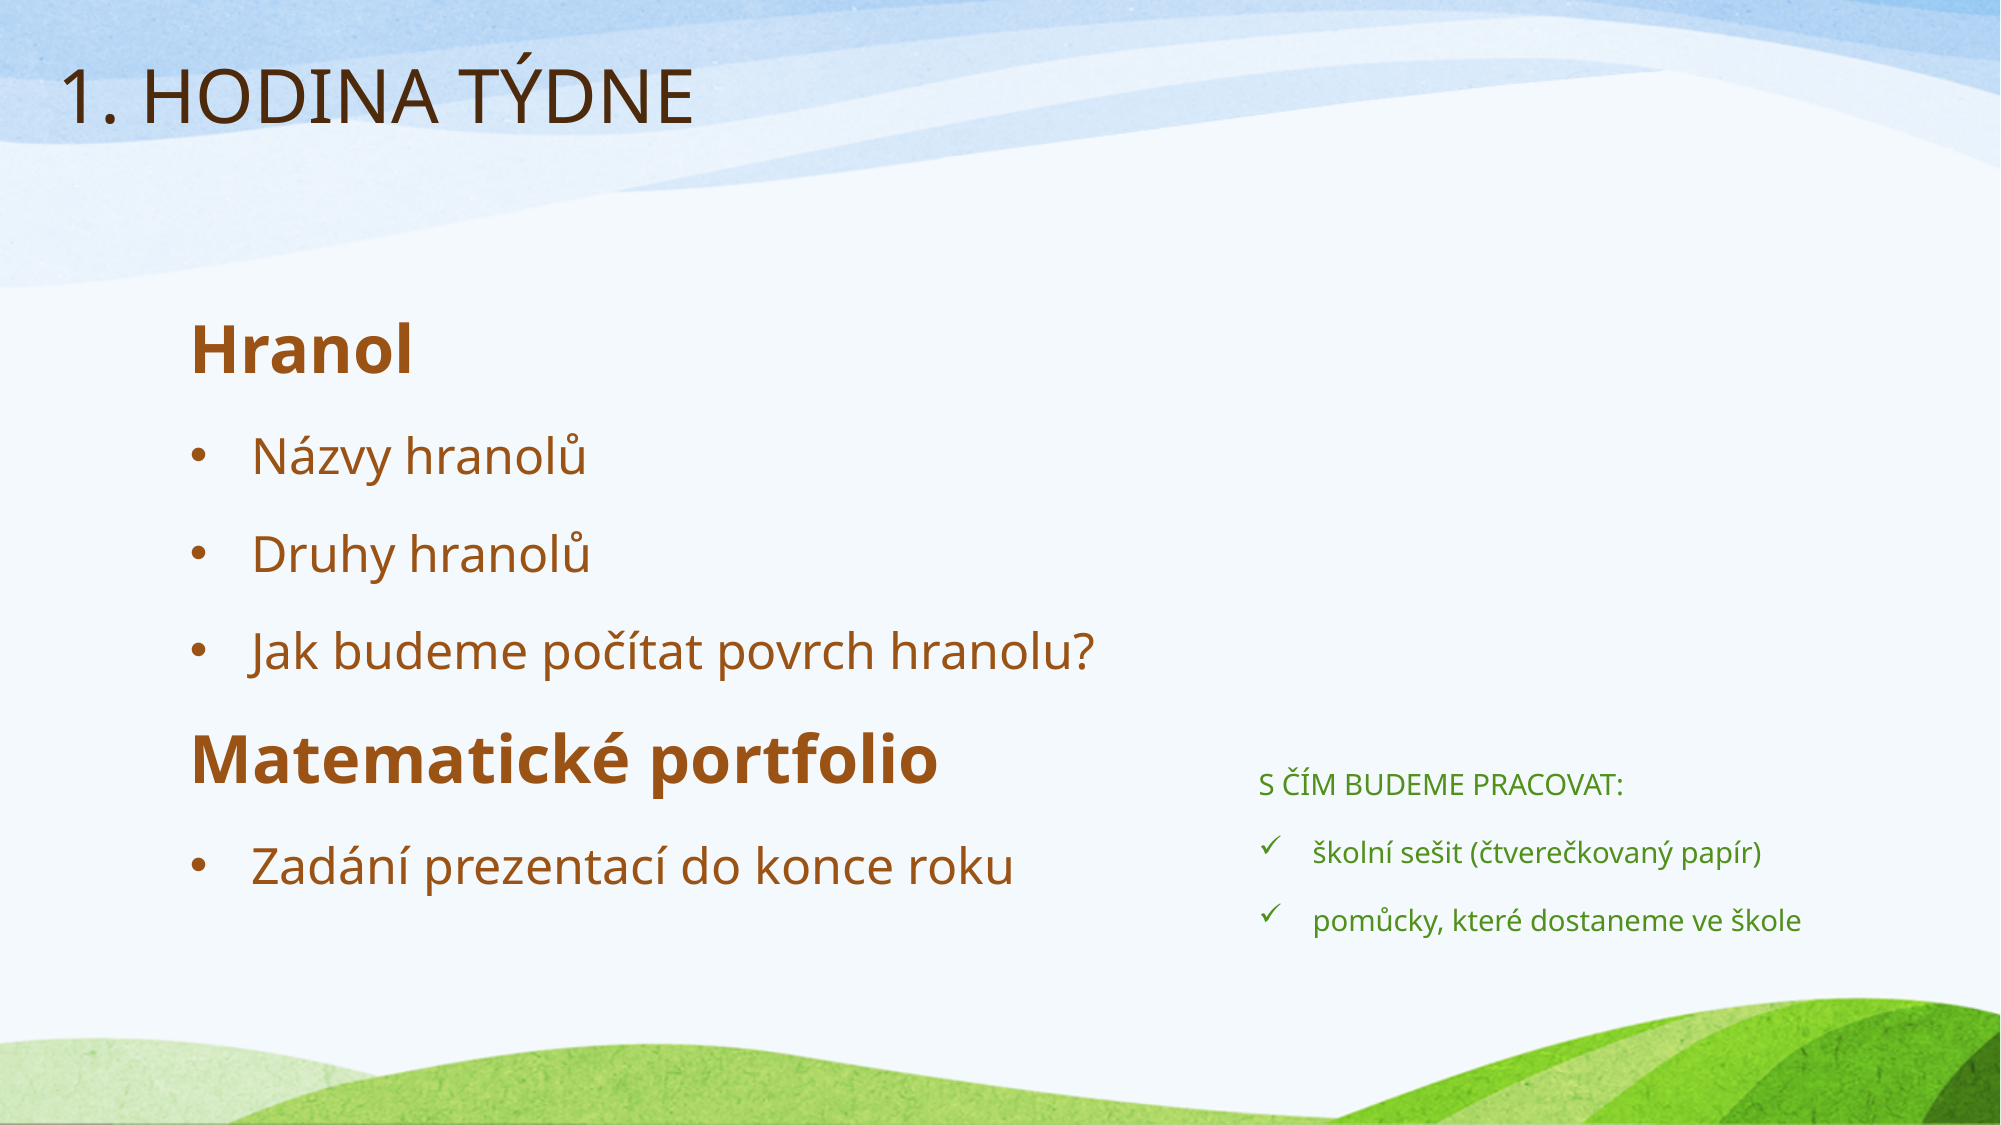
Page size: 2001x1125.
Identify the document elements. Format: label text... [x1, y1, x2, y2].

list S ČÍM BUDEME PRACOVAT: školní sešit (čtverečkovaný papír) pomůcky, které dostaneme ve škole [1243, 758, 1976, 947]
picture [0, 0, 2001, 1125]
title 1. HODINA TÝDNE [42, 0, 1693, 147]
list Hranol Názvy hranolů Druhy hranolů Jak budeme počítat povrch hranolu? Matematické portfolio Zadání prezentací do konce roku [174, 299, 1316, 987]
